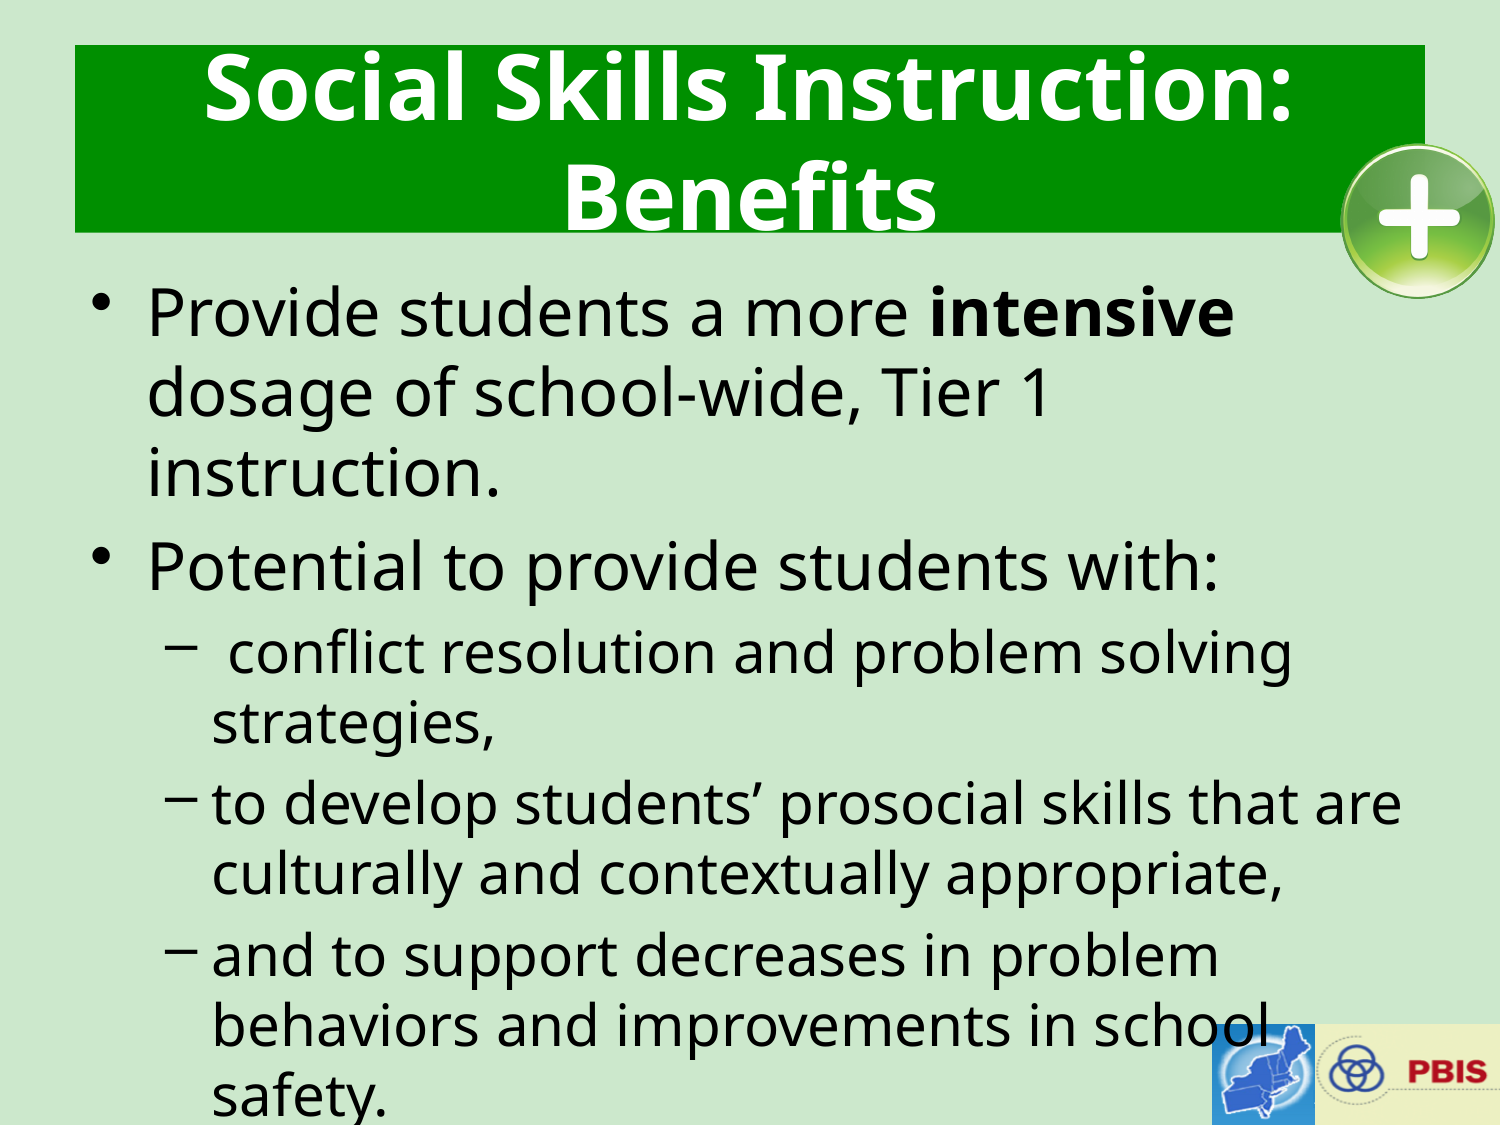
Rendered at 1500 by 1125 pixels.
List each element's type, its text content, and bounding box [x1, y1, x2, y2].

title Social Skills Instruction: Benefits [74, 44, 1426, 233]
list Provide students a more intensive dosage of school-wide, Tier 1 instruction. Potential to provide students with: conflict resolution and problem solving strategies, to develop students’ prosocial skills that are culturally and contextually appropriate, and to support decreases in problem behaviors and improvements in school safety. [74, 262, 1426, 1006]
picture [1212, 1024, 1500, 1125]
picture [1337, 138, 1500, 302]
